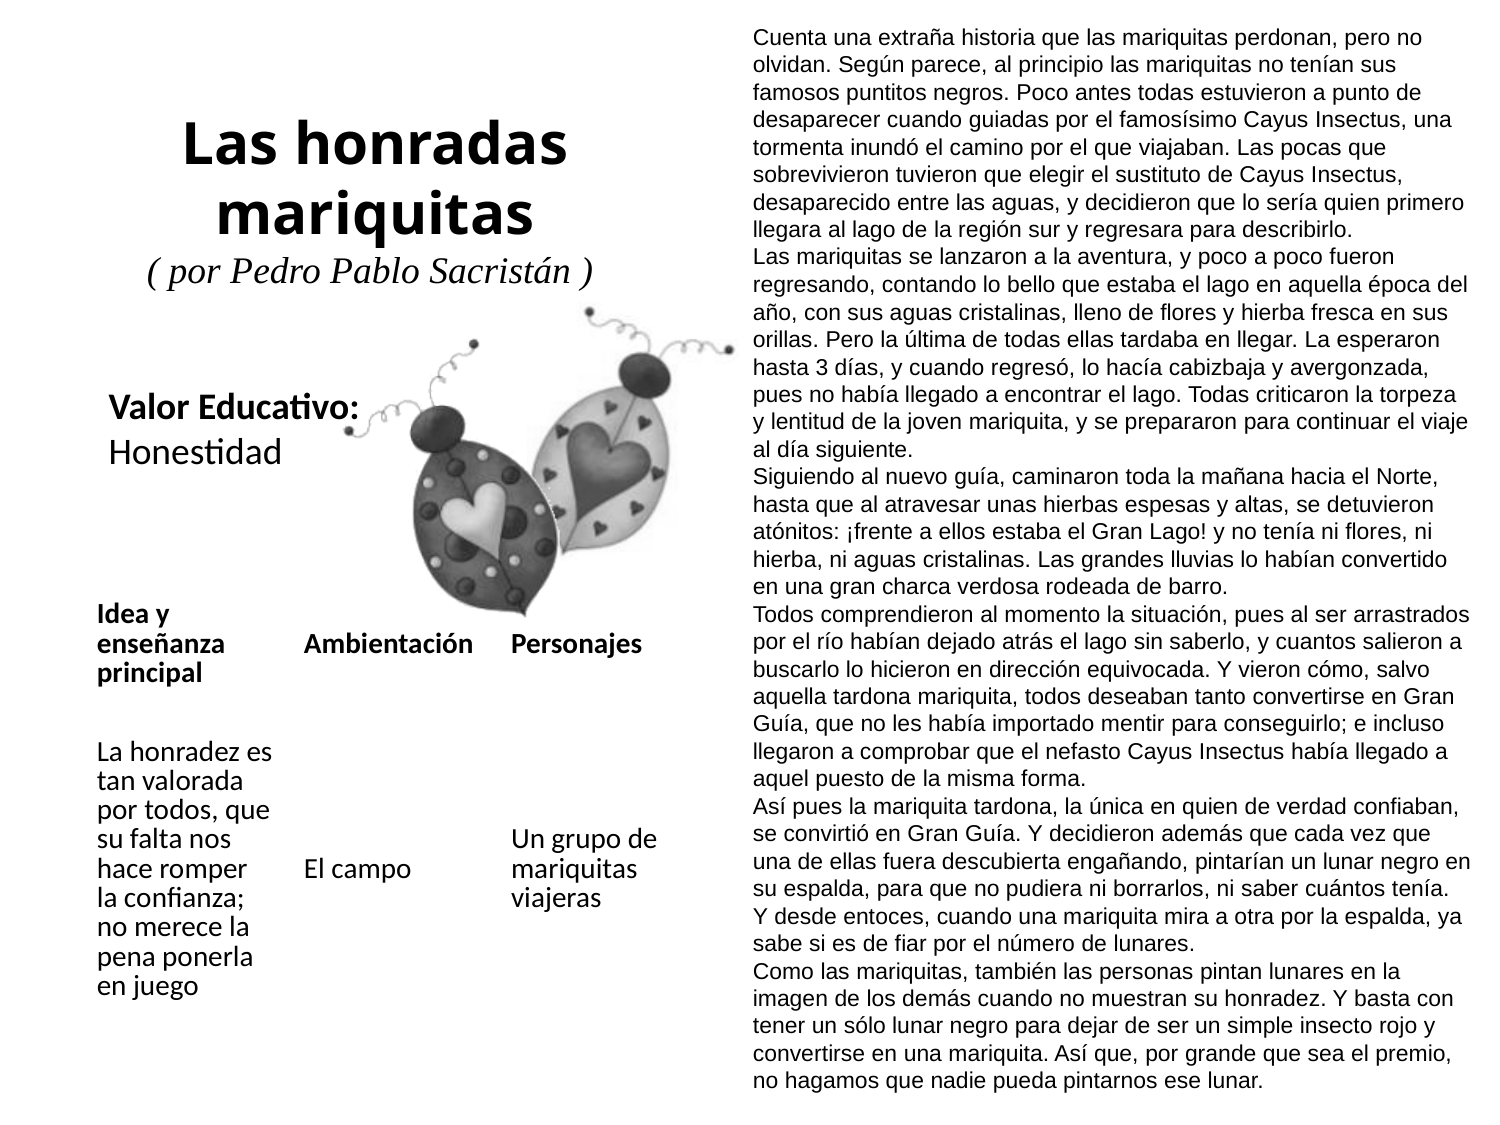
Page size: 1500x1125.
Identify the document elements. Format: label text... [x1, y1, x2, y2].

table_header Ambientación [289, 586, 496, 706]
table_cell El campo [289, 706, 496, 1036]
table_header Idea y enseñanza principal [82, 586, 289, 706]
text_box Valor Educativo: Honestidad [93, 374, 334, 480]
text_box Las honradas mariquitas ( por Pedro Pablo Sacristán ) [128, 106, 621, 292]
table_header Personajes [496, 586, 703, 706]
table_cell Un grupo de mariquitas viajeras [496, 706, 703, 1036]
text_box Cuenta una extraña historia que las mariquitas perdonan, pero no olvidan. Según parece, al principio las mariquitas no tenían sus famosos puntitos negros. Poco antes todas estuvieron a punto de desaparecer cuando guiadas por el famosísimo Cayus Insectus, una tormenta inundó el camino por el que viajaban. Las pocas que sobrevivieron tuvieron que elegir el sustituto de Cayus Insectus, desaparecido entre las aguas, y decidieron que lo sería quien primero llegara al lago de la región sur y regresara para describirlo. Las mariquitas se lanzaron a la aventura, y poco a poco fueron regresando, contando lo bello que estaba el lago en aquella época del año, con sus aguas cristalinas, lleno de flores y hierba fresca en sus orillas. Pero la última de todas ellas tardaba en llegar. La esperaron hasta 3 días, y cuando regresó, lo hacía cabizbaja y avergonzada, pues no había llegado a encontrar el lago. Todas criticaron la torpeza y lentitud de la joven mariquita, y se prepararon para continuar el viaje al día siguiente. Siguiendo al nuevo guía, caminaron toda la mañana hacia el Norte, hasta que al atravesar unas hierbas espesas y altas, se detuvieron atónitos: ¡frente a ellos estaba el Gran Lago! y no tenía ni flores, ni hierba, ni aguas cristalinas. Las grandes lluvias lo habían convertido en una gran charca verdosa rodeada de barro. Todos comprendieron al momento la situación, pues al ser arrastrados por el río habían dejado atrás el lago sin saberlo, y cuantos salieron a buscarlo lo hicieron en dirección equivocada. Y vieron cómo, salvo aquella tardona mariquita, todos deseaban tanto convertirse en Gran Guía, que no les había importado mentir para conseguirlo; e incluso llegaron a comprobar que el nefasto Cayus Insectus había llegado a aquel puesto de la misma forma. Así pues la mariquita tardona, la única en quien de verdad confiaban, se convirtió en Gran Guía. Y decidieron además que cada vez que una de ellas fuera descubierta engañando, pintarían un lunar negro en su espalda, para que no pudiera ni borrarlos, ni saber cuántos tenía. Y desde entoces, cuando una mariquita mira a otra por la espalda, ya sabe si es de fiar por el número de lunares. Como las mariquitas, también las personas pintan lunares en la imagen de los demás cuando no muestran su honradez. Y basta con tener un sólo lunar negro para dejar de ser un simple insecto rojo y convertirse en una mariquita. Así que, por grande que sea el premio, no hagamos que nadie pueda pintarnos ese lunar. [738, 15, 1489, 1101]
table_cell La honradez es tan valorada por todos, que su falta nos hace romper la confianza; no merece la pena ponerla en juego [82, 706, 289, 1036]
picture [339, 301, 739, 622]
